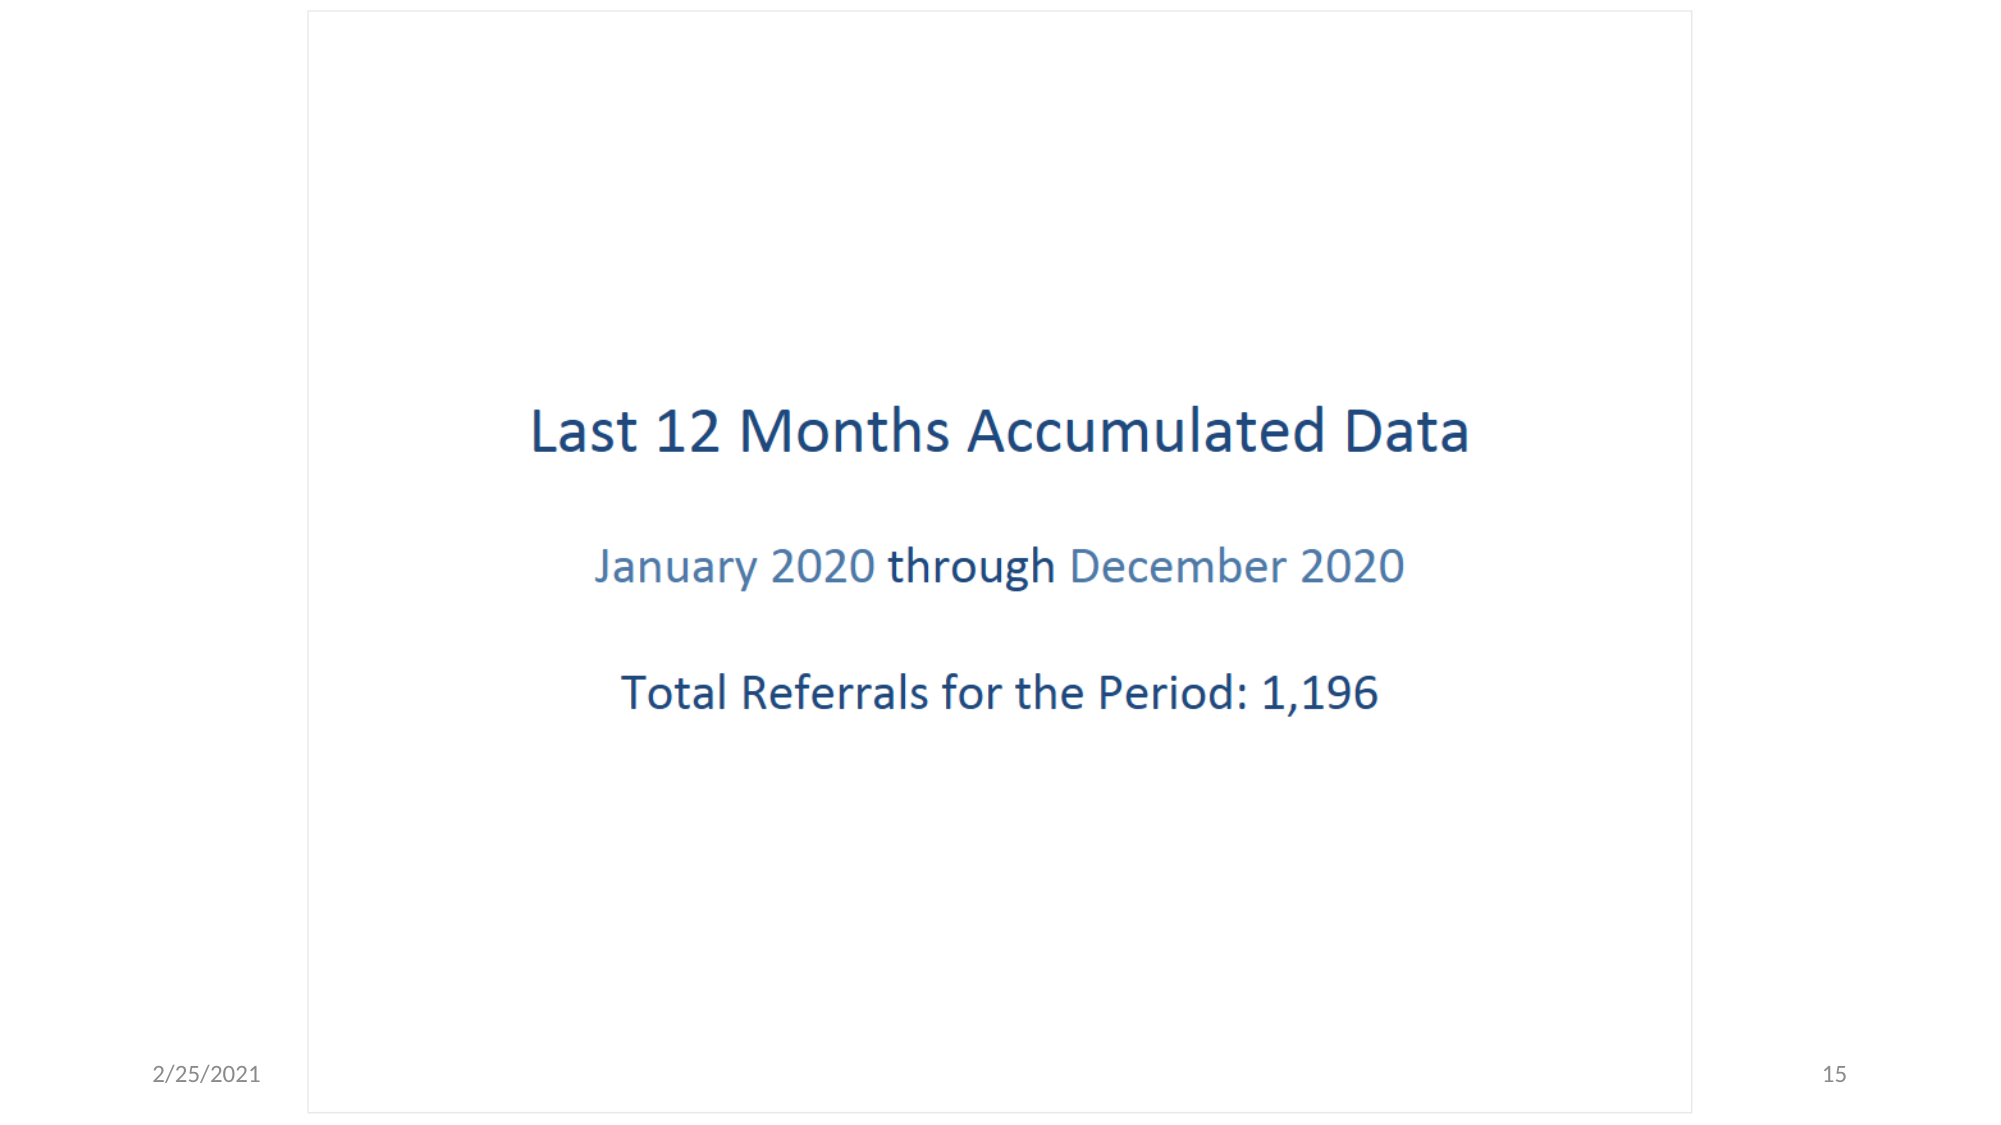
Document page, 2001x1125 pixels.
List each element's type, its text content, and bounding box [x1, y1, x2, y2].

picture [296, 0, 1704, 1125]
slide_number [137, 1042, 296, 1103]
slide_number 15 [1704, 1042, 1863, 1103]
